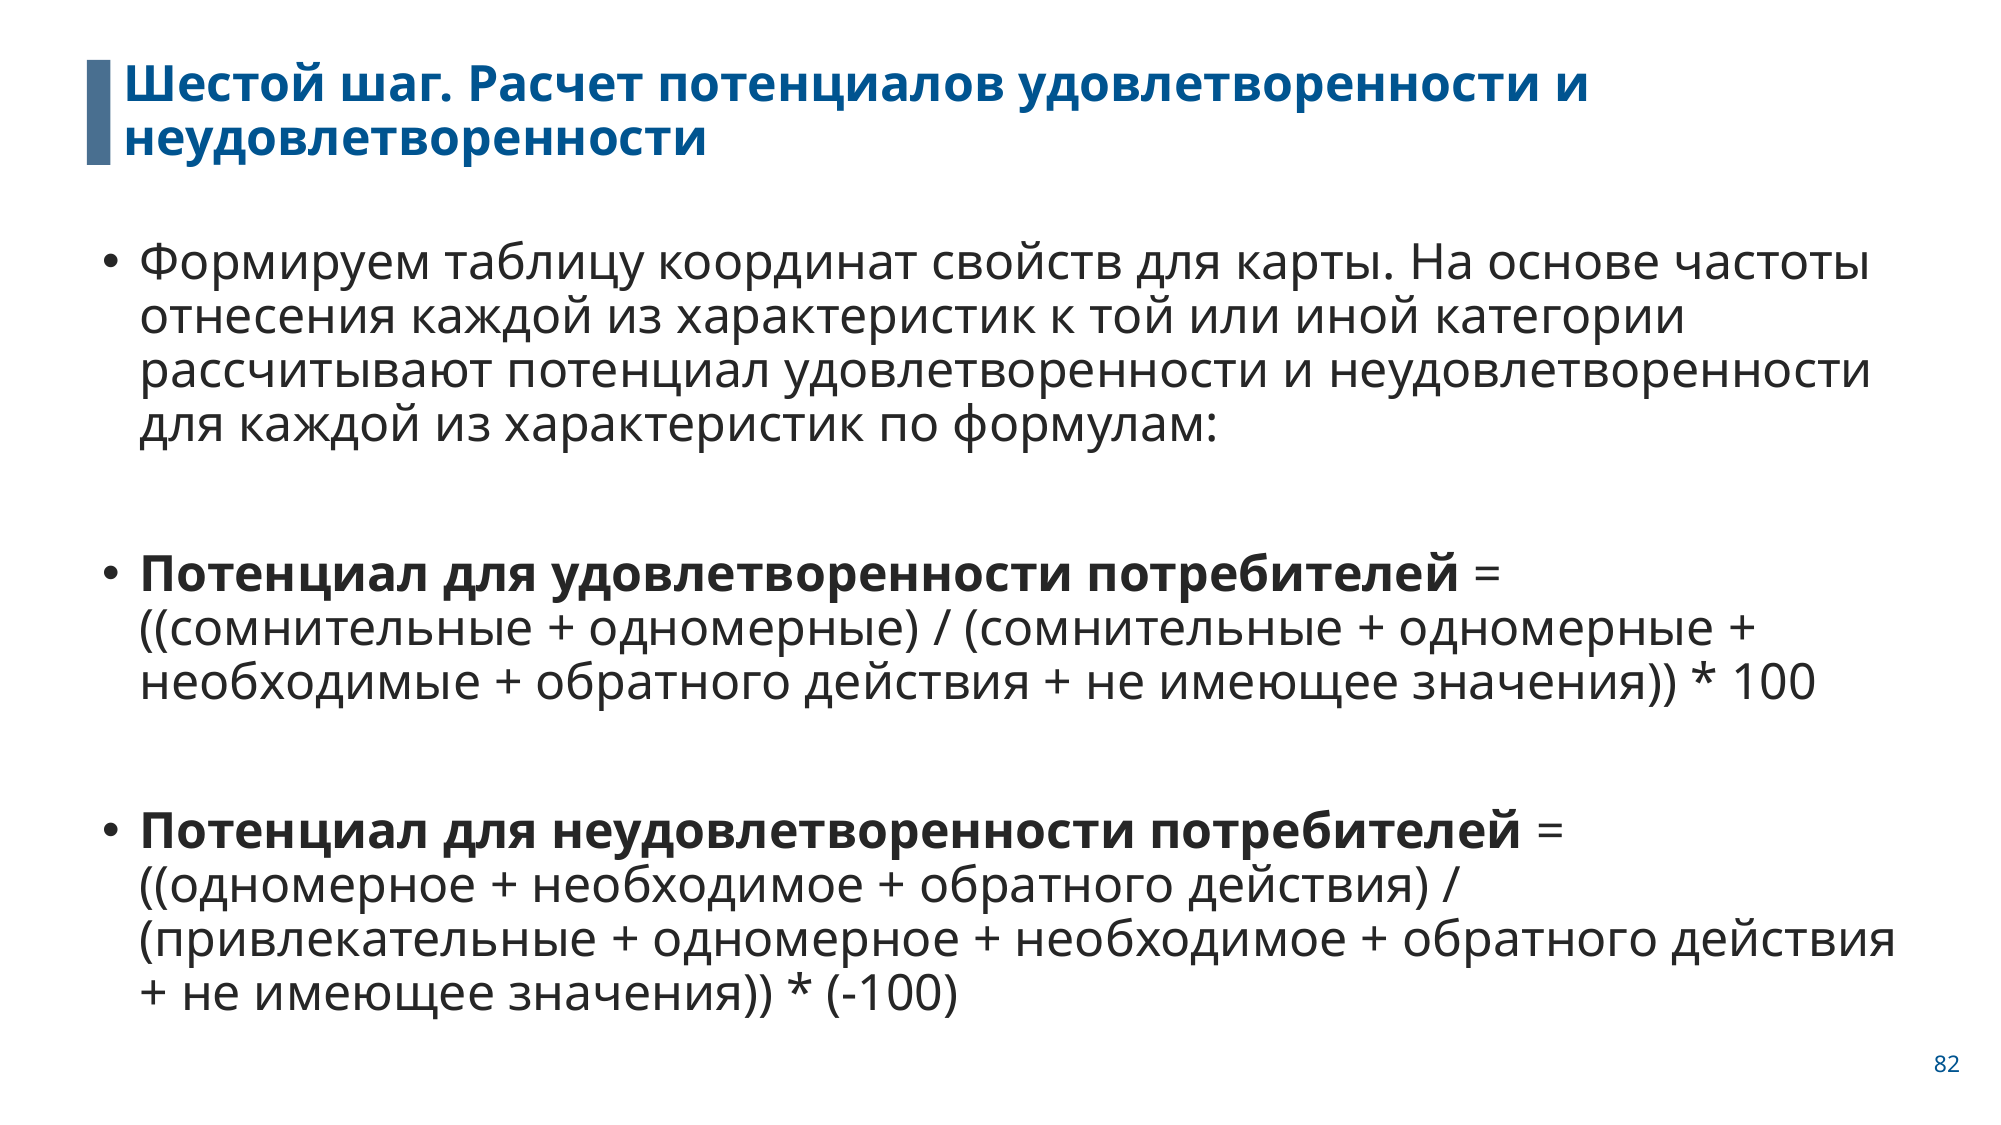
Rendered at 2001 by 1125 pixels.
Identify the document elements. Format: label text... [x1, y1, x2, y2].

slide_number 82 [1918, 1032, 1986, 1098]
list Формируем таблицу координат свойств для карты. На основе частоты отнесения каждой из характеристик к той или иной категории рассчитывают потенциал удовлетворенности и неудовлетворенности для каждой из характеристик по формулам: Потенциал для удовлетворенности потребителей = ((сомнительные + одномерные) / (сомнительные + одномерные + необходимые + обратного действия + не имеющее значения)) * 100 Потенциал для неудовлетворенности потребителей = ((одномерное + необходимое + обратного действия) / (привлекательные + одномерное + необходимое + обратного действия + не имеющее значения)) * (-100) [86, 228, 1916, 1047]
title Шестой шаг. Расчет потенциалов удовлетворенности и неудовлетворенности [108, 59, 1975, 165]
